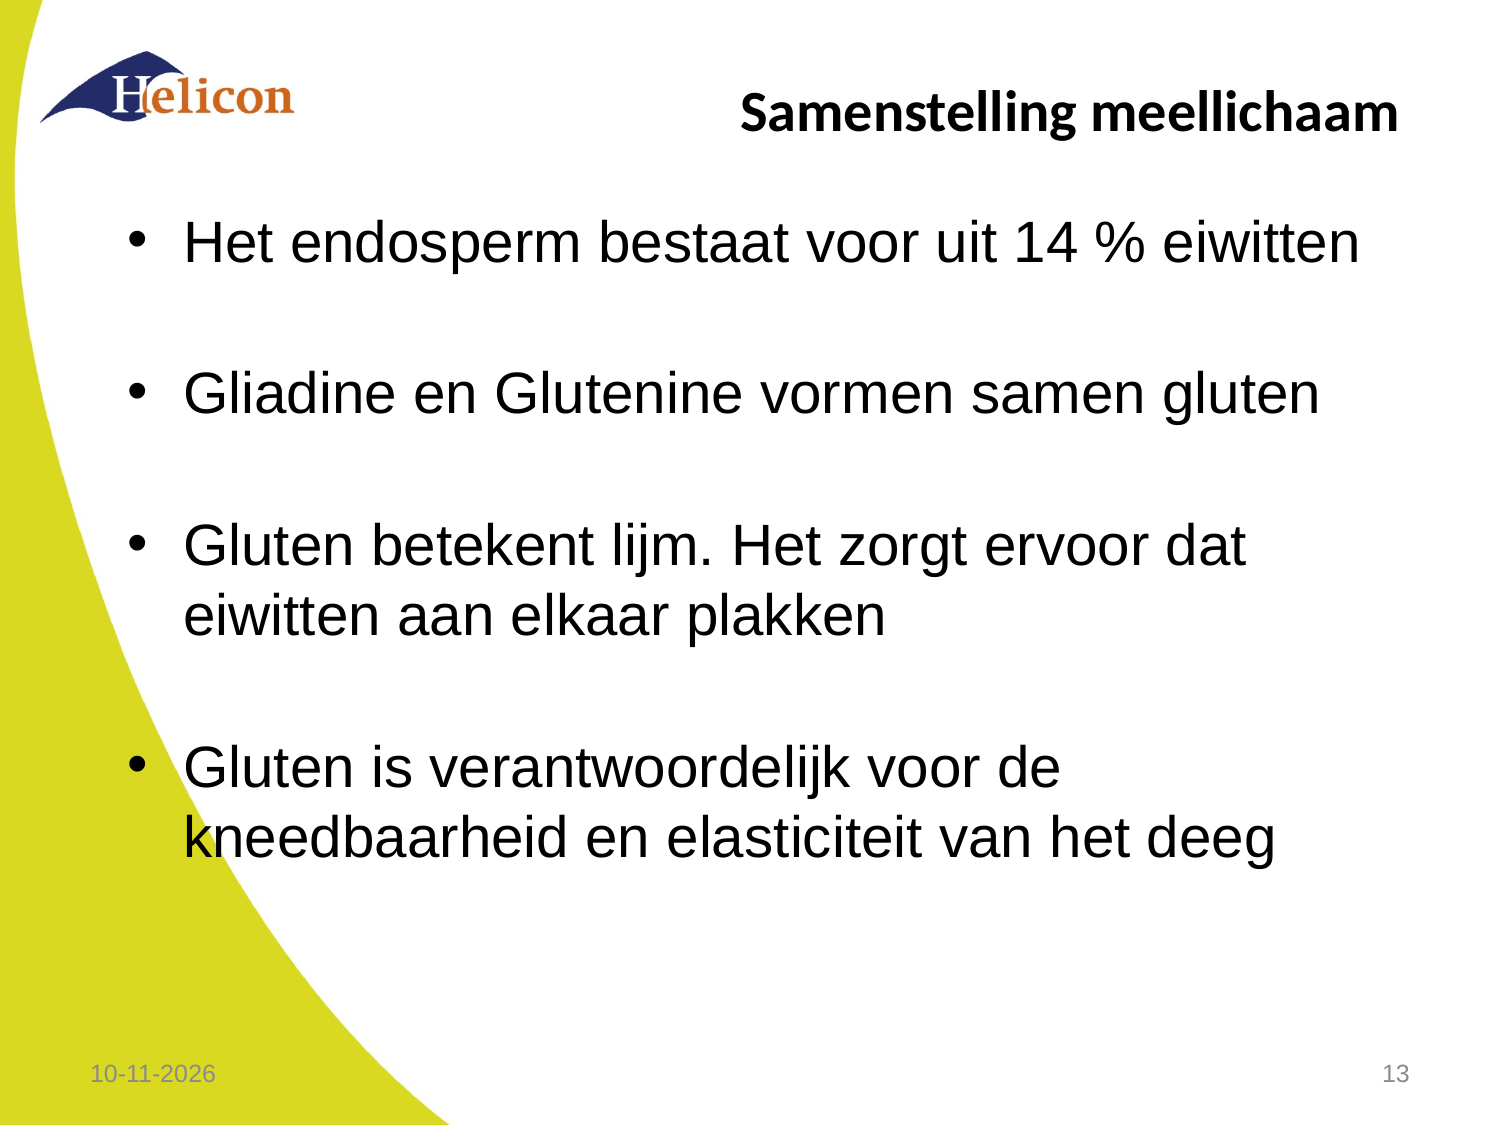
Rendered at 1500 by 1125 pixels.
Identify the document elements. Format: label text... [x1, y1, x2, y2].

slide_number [75, 1042, 425, 1103]
picture [0, 0, 1500, 1125]
title Samenstelling meellichaam [324, 54, 1415, 161]
slide_number 13 [1074, 1042, 1425, 1103]
list Het endosperm bestaat voor uit 14 % eiwitten Gliadine en Glutenine vormen samen gluten Gluten betekent lijm. Het zorgt ervoor dat eiwitten aan elkaar plakken Gluten is verantwoordelijk voor de kneedbaarheid en elasticiteit van het deeg [112, 196, 1425, 1005]
